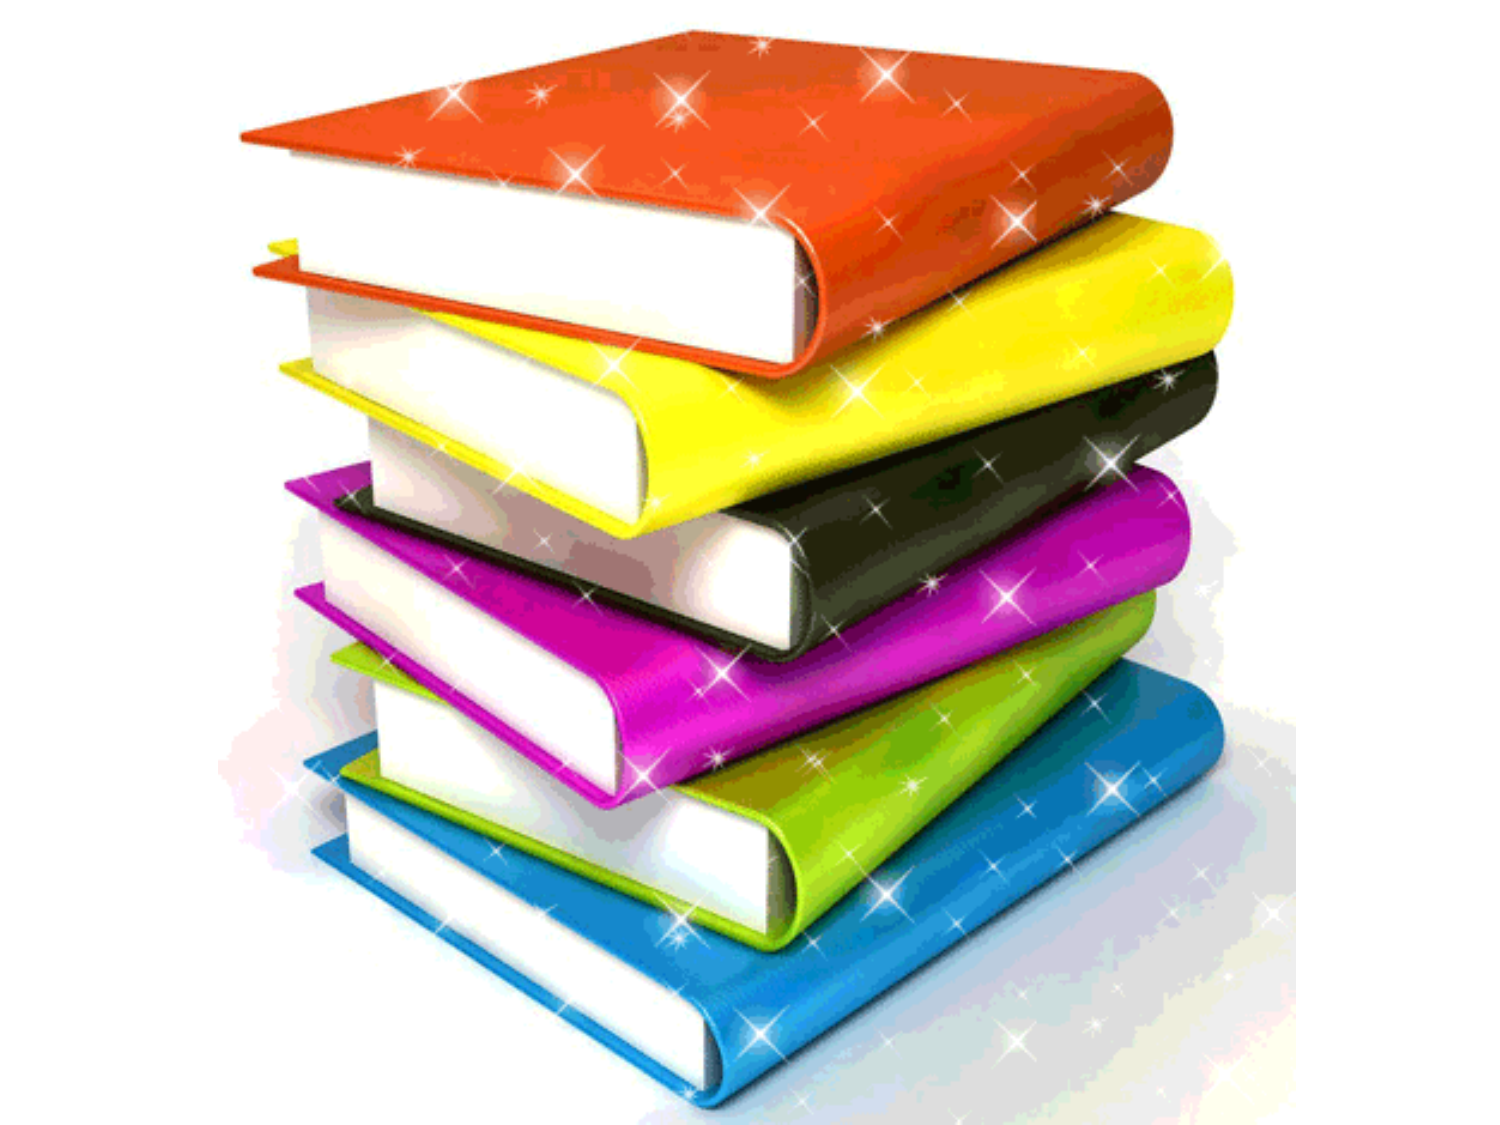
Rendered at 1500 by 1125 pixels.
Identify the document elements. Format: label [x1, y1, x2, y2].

picture [218, 0, 1296, 1125]
